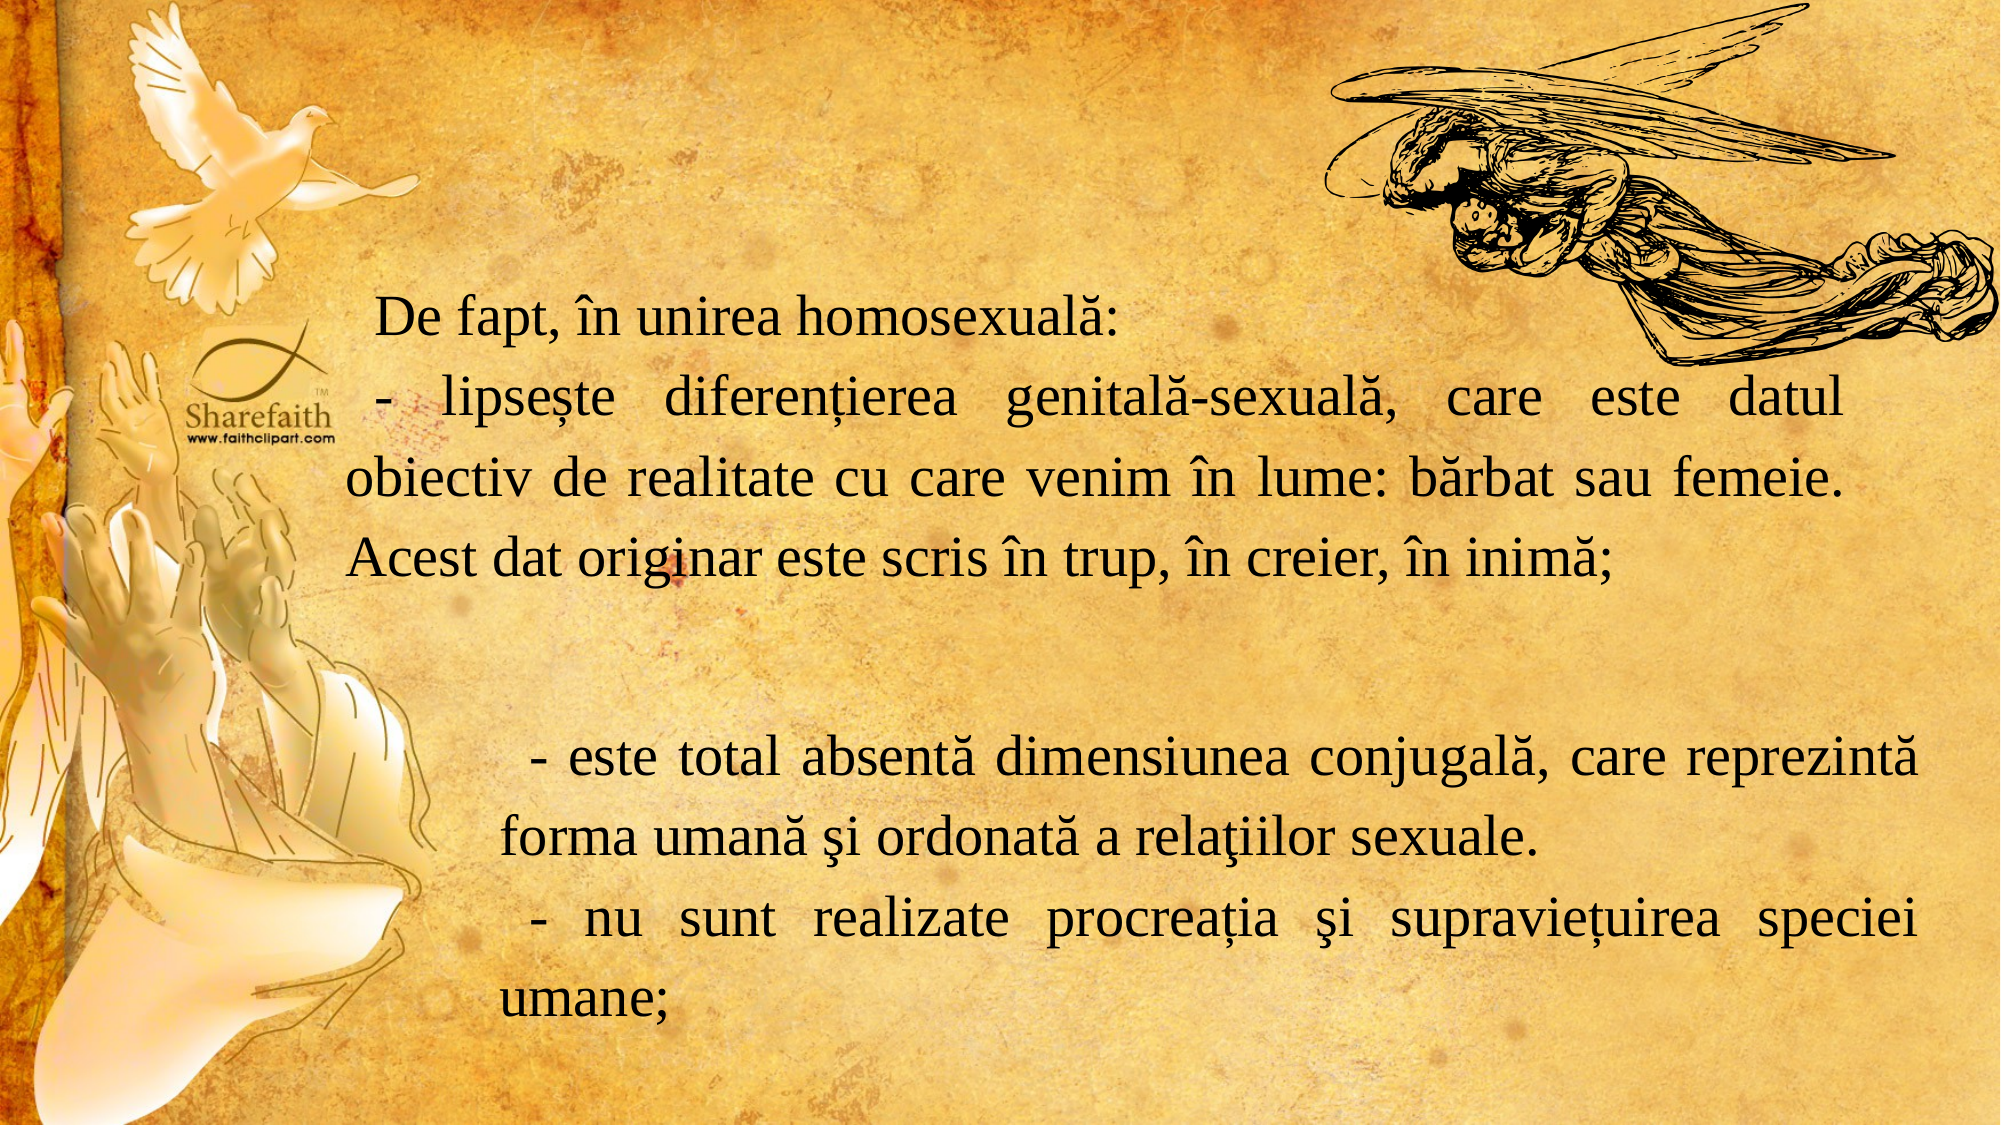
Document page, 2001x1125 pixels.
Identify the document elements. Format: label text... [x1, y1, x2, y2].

picture [0, 0, 2001, 1125]
text_box - este total absentă dimensiunea conjugală, care reprezintă forma umană şi ordonată a relaţiilor sexuale. - nu sunt realizate procreația şi supraviețuirea speciei umane; [484, 699, 1935, 1036]
text_box De fapt, în unirea homosexuală: - lipsește diferențierea genitală-sexuală, care este datul obiectiv de realitate cu care venim în lume: bărbat sau femeie. Acest dat originar este scris în trup, în creier, în inimă; [330, 258, 1861, 596]
